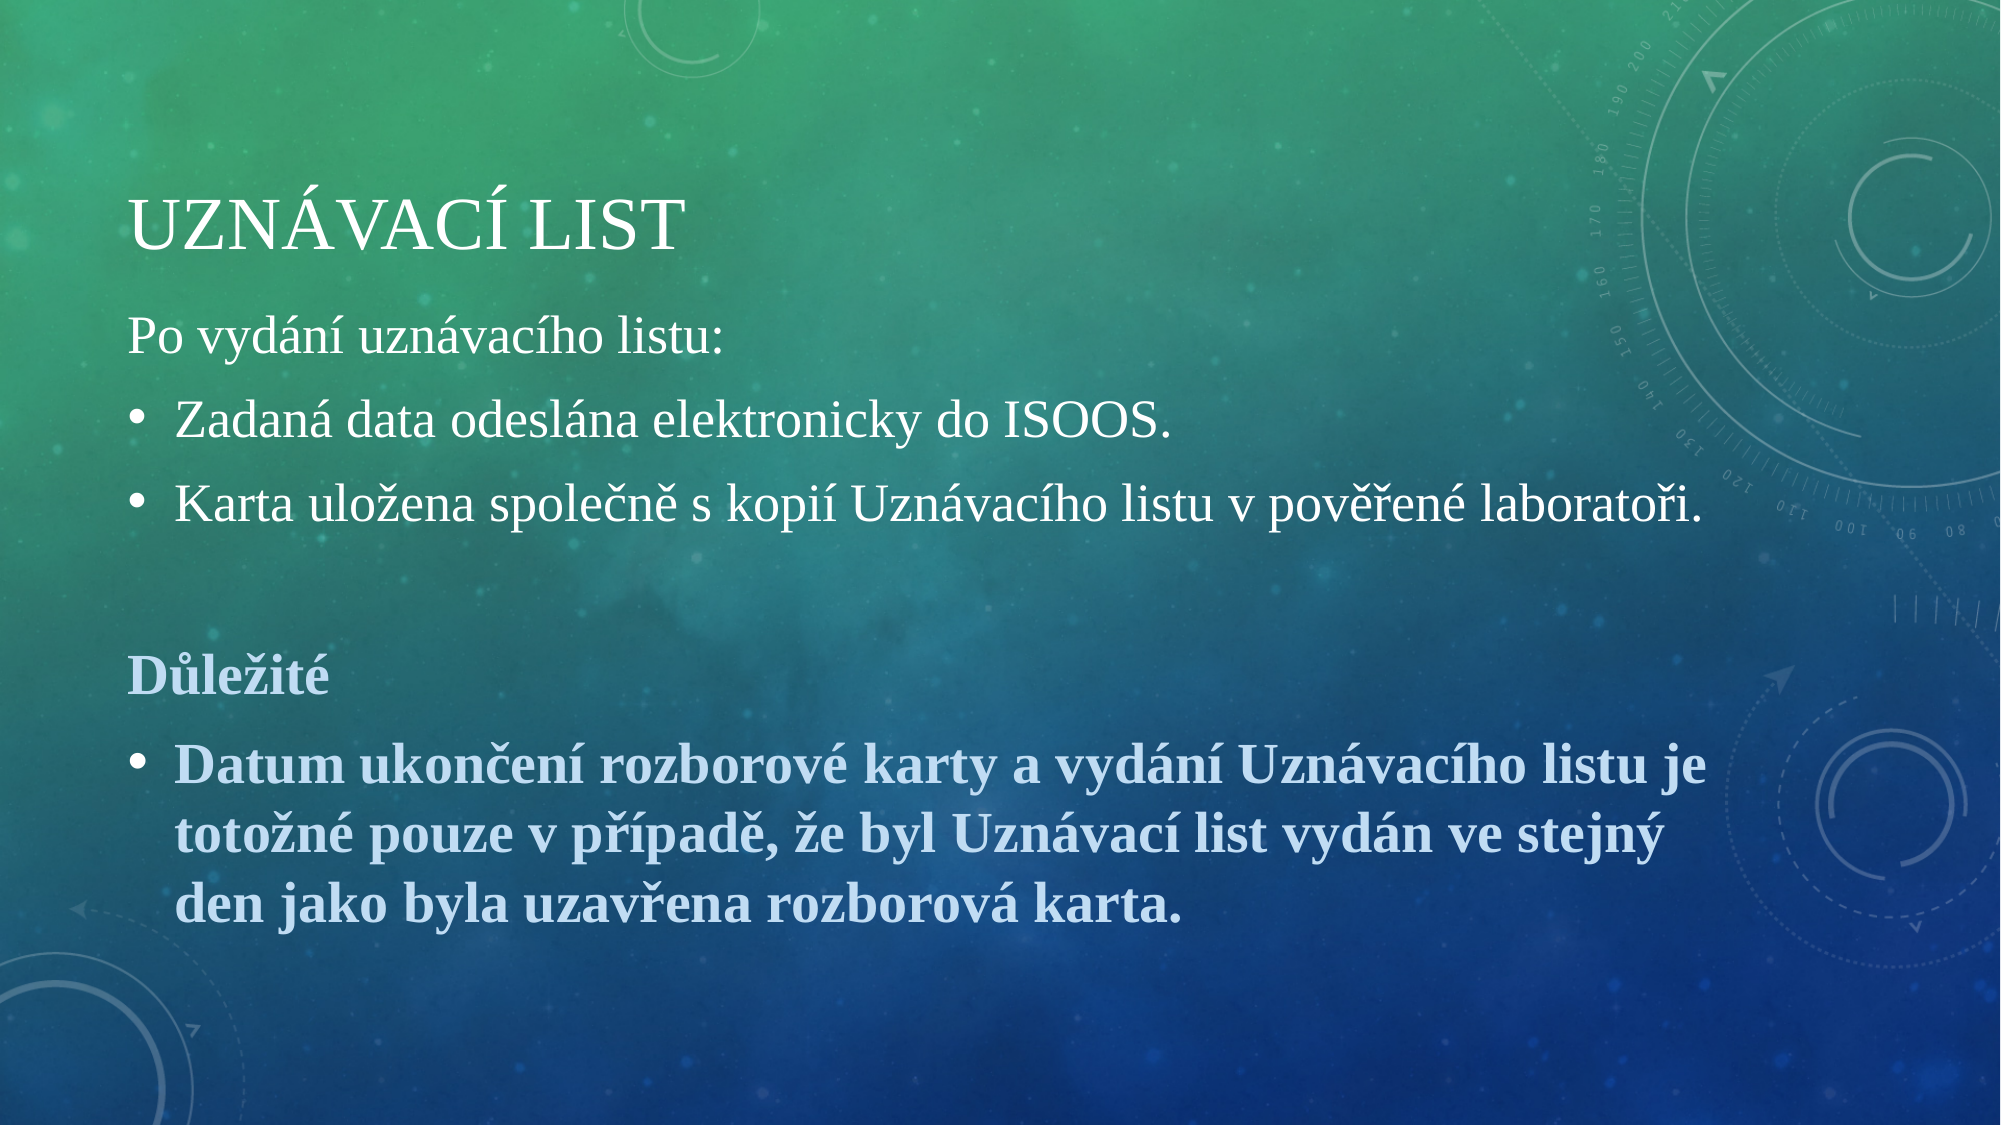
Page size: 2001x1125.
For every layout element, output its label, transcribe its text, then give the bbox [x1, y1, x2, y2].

list Po vydání uznávacího listu: Zadaná data odeslána elektronicky do ISOOS. Karta uložena společně s kopií Uznávacího listu v pověřené laboratoři. Důležité Datum ukončení rozborové karty a vydání Uznávacího listu je totožné pouze v případě, že byl Uznávací list vydán ve stejný den jako byla uzavřena rozborová karta. [112, 291, 1775, 950]
title Uznávací list [112, 99, 1775, 291]
picture [0, 0, 2001, 1125]
